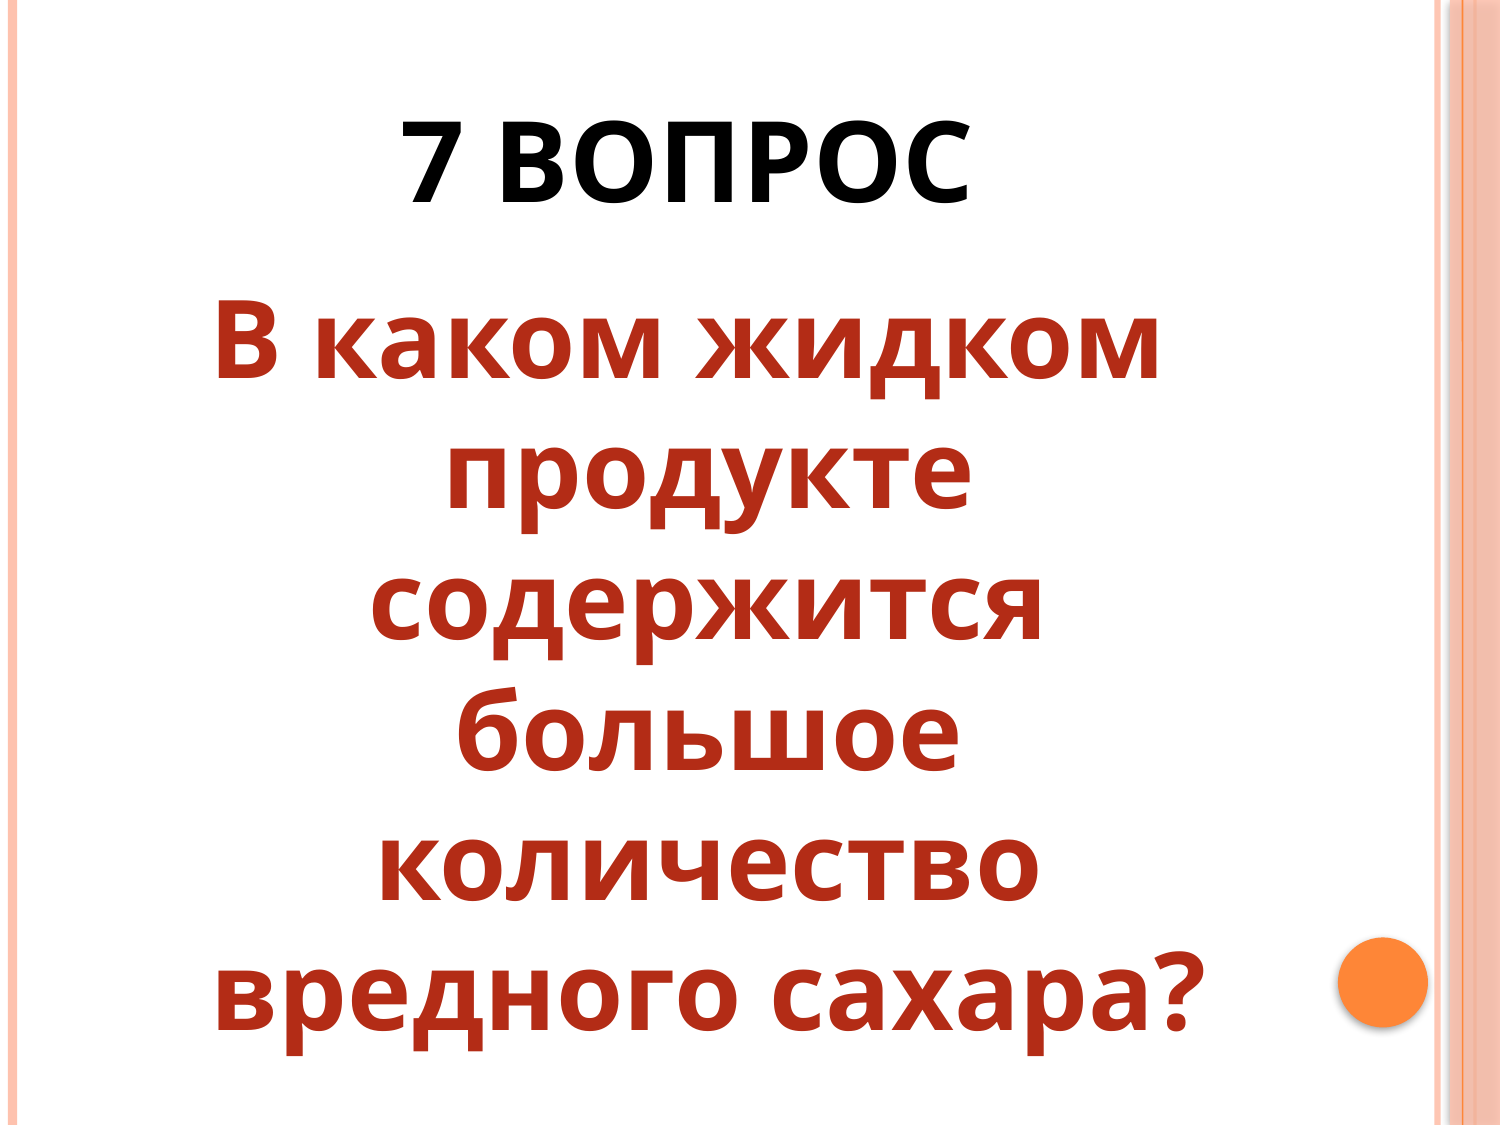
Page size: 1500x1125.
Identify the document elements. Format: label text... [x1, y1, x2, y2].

list В каком жидком продукте содержится большое количество вредного сахара? [75, 262, 1300, 1062]
title 7 ВОПРОС [75, 45, 1300, 233]
